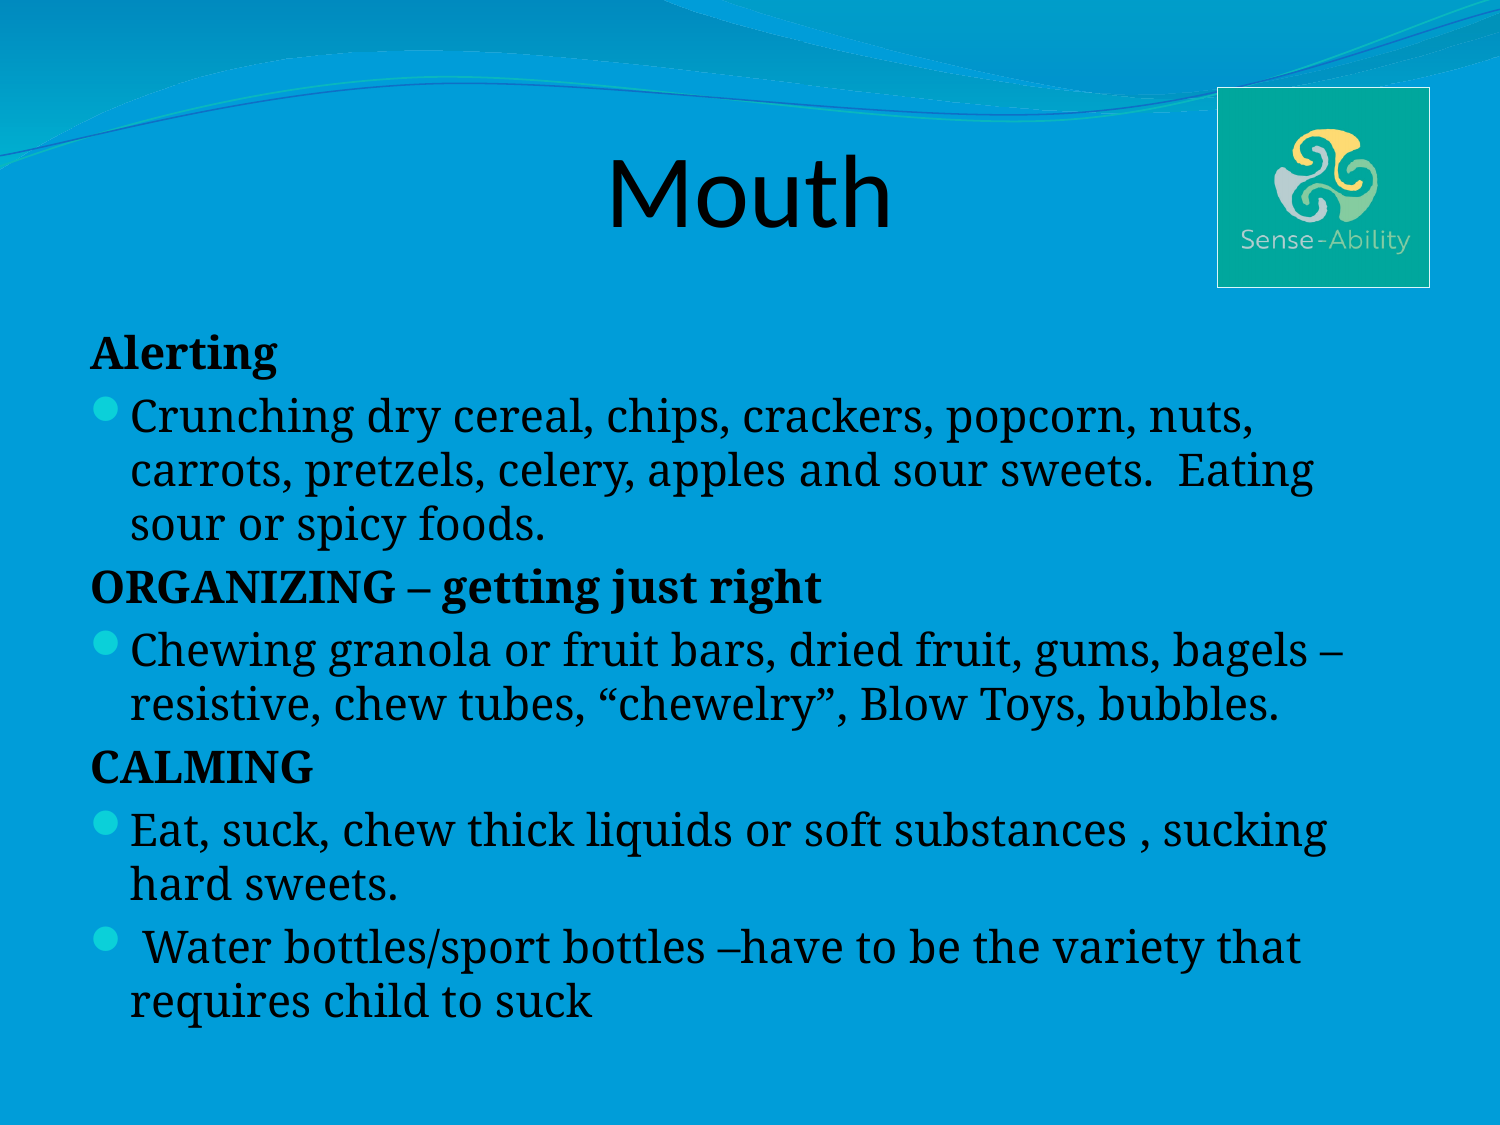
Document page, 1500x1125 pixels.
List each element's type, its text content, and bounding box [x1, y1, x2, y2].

text_box Alerting Crunching dry cereal, chips, crackers, popcorn, nuts, carrots, pretzels, celery, apples and sour sweets. Eating sour or spicy foods. ORGANIZING – getting just right Chewing granola or fruit bars, dried fruit, gums, bagels – resistive, chew tubes, “chewelry”, Blow Toys, bubbles. CALMING Eat, suck, chew thick liquids or soft substances , sucking hard sweets. Water bottles/sport bottles –have to be the variety that requires child to suck [74, 317, 1425, 1038]
text_box Mouth [74, 115, 1425, 303]
picture [1216, 87, 1429, 287]
